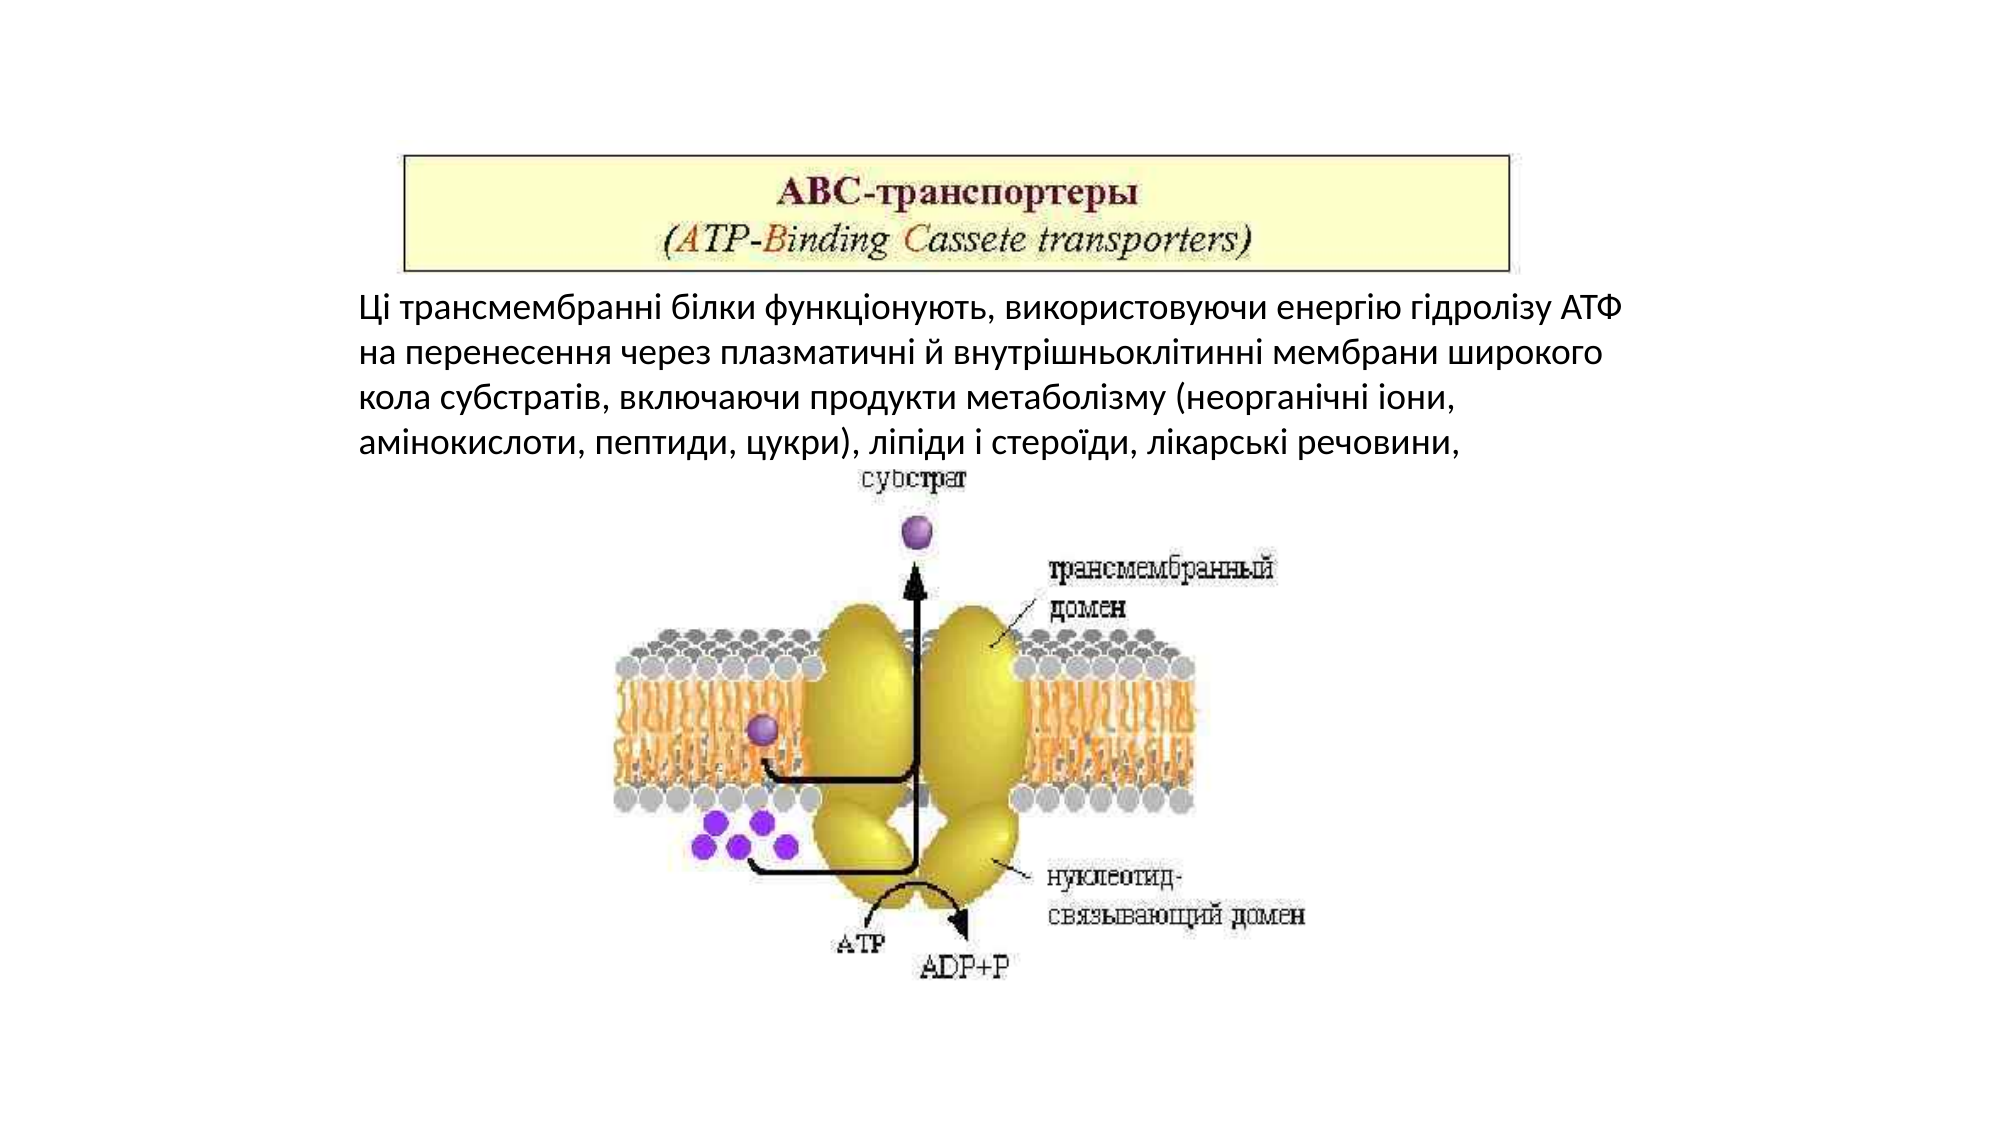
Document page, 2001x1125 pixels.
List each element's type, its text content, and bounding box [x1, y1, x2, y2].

picture [343, 140, 1563, 1055]
text_box Ці трансмембранні білки функціонують, використовуючи енергію гідролізу АТФ на перенесення через плазматичні й внутрішньоклітинні мембрани широкого кола субстратів, включаючи продукти метаболізму (неорганічні іони, амінокислоти, пептиди, цукри), ліпіди і стероїди, лікарські речовини, [1563, 274, 1657, 470]
